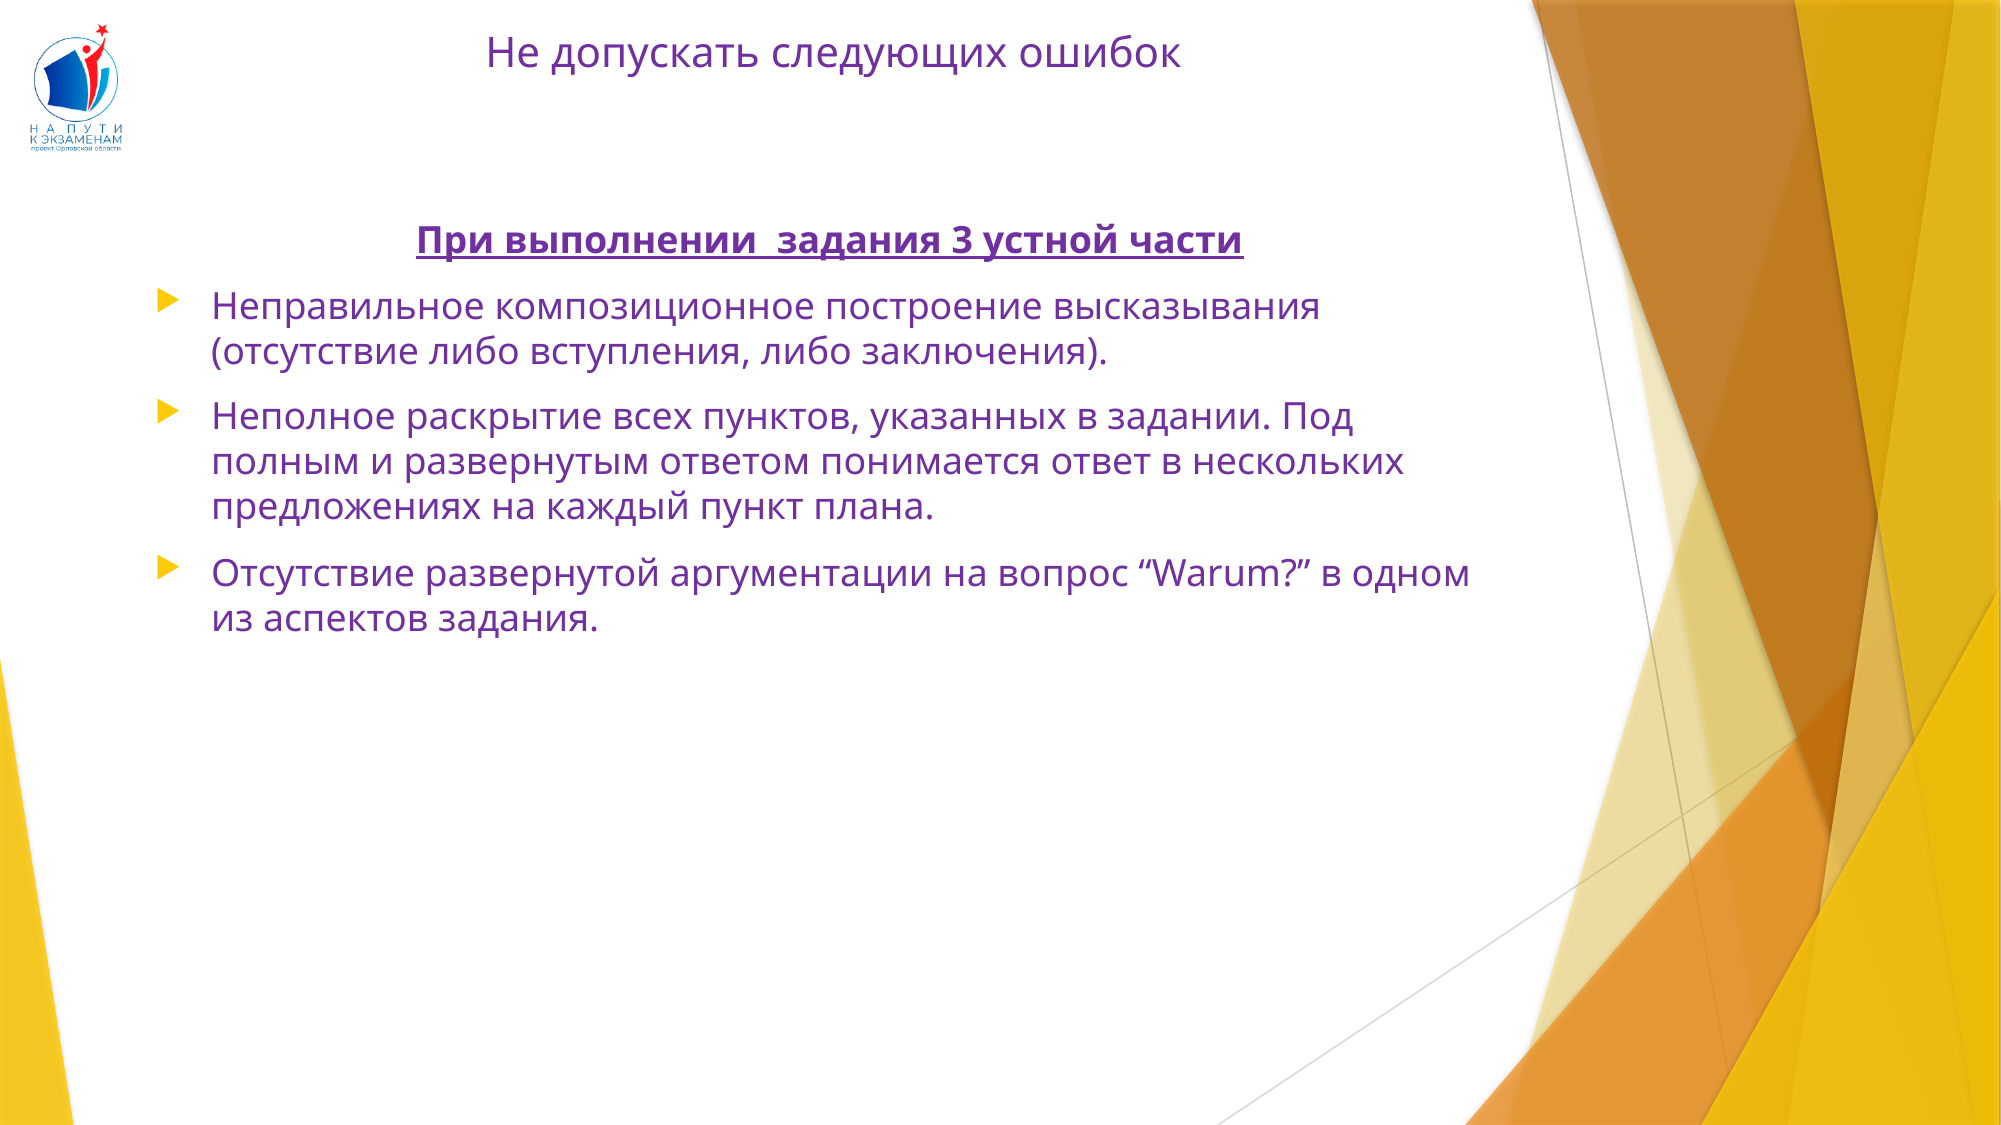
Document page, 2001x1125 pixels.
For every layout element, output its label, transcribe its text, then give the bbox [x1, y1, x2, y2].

list При выполнении задания 3 устной части Неправильное композиционное построение высказывания (отсутствие либо вступления, либо заключения). Неполное раскрытие всех пунктов, указанных в задании. Под полным и развернутым ответом понимается ответ в нескольких предложениях на каждый пункт плана. Отсутствие развернутой аргументации на вопрос “Warum?” в одном из аспектов задания. [139, 208, 1520, 935]
title Не допускать следующих ошибок [166, 18, 1508, 135]
picture [0, 0, 162, 162]
